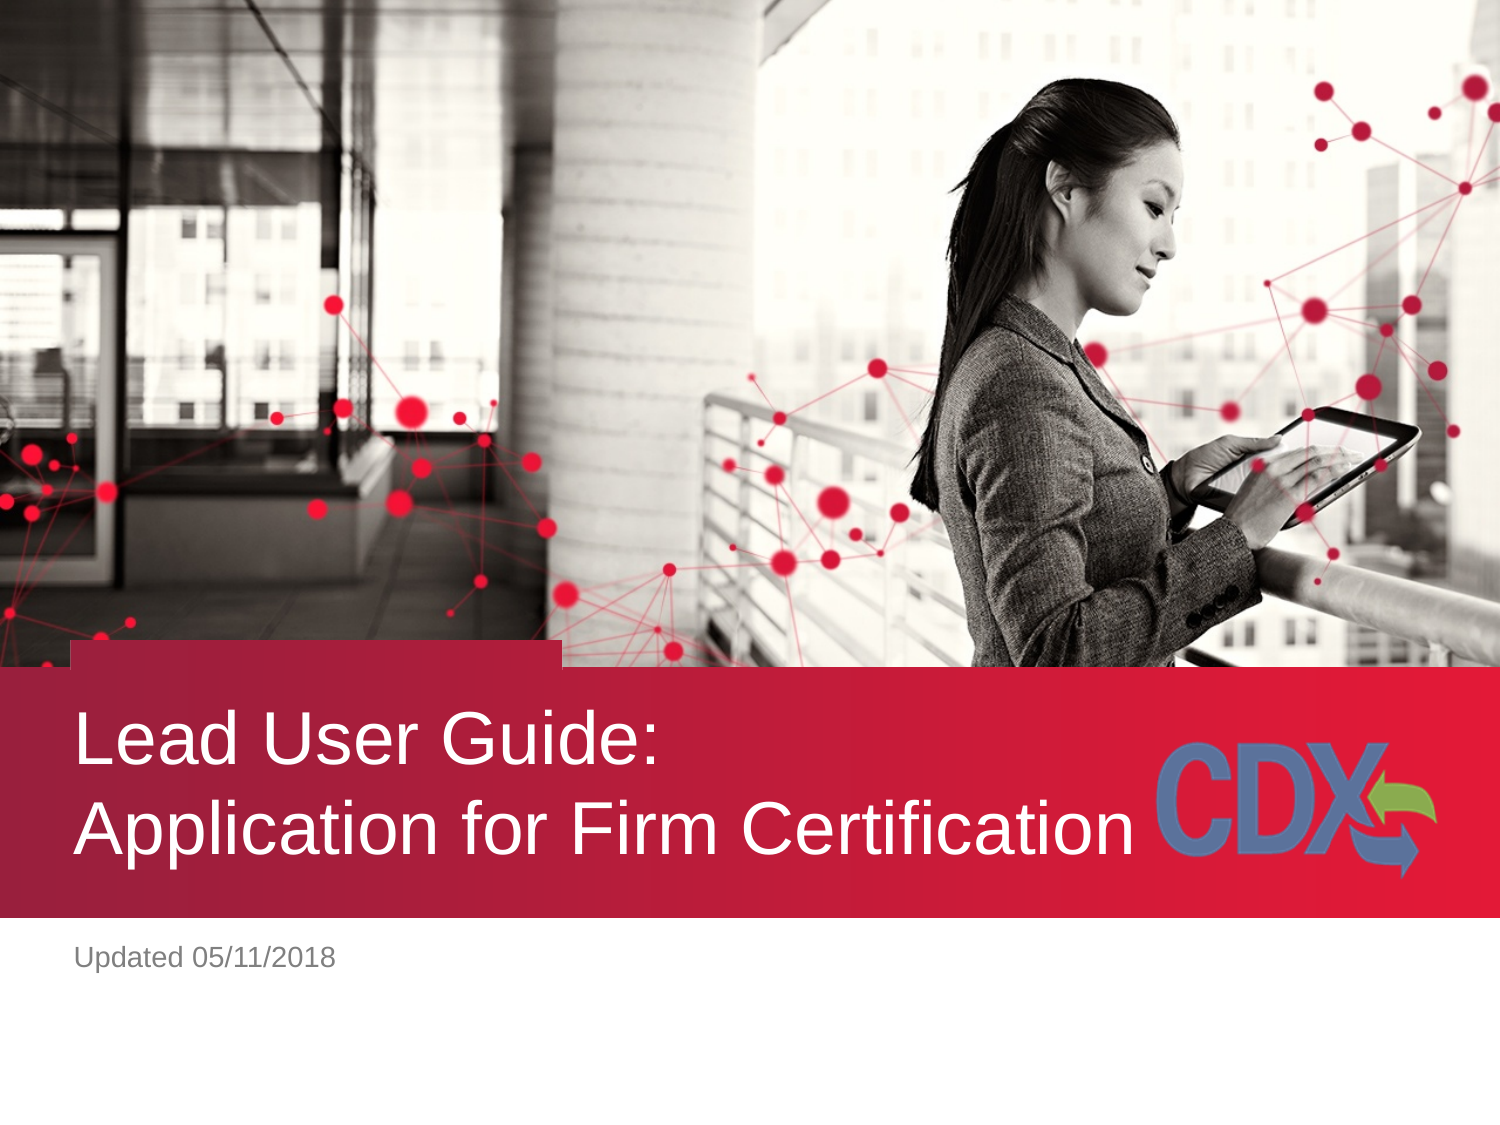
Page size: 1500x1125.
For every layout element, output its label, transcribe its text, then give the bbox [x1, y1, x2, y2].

title Lead User Guide: Application for Firm Certification [73, 689, 1428, 894]
picture [0, 0, 1500, 918]
subtitle Updated 05/11/2018 [73, 938, 1039, 1050]
